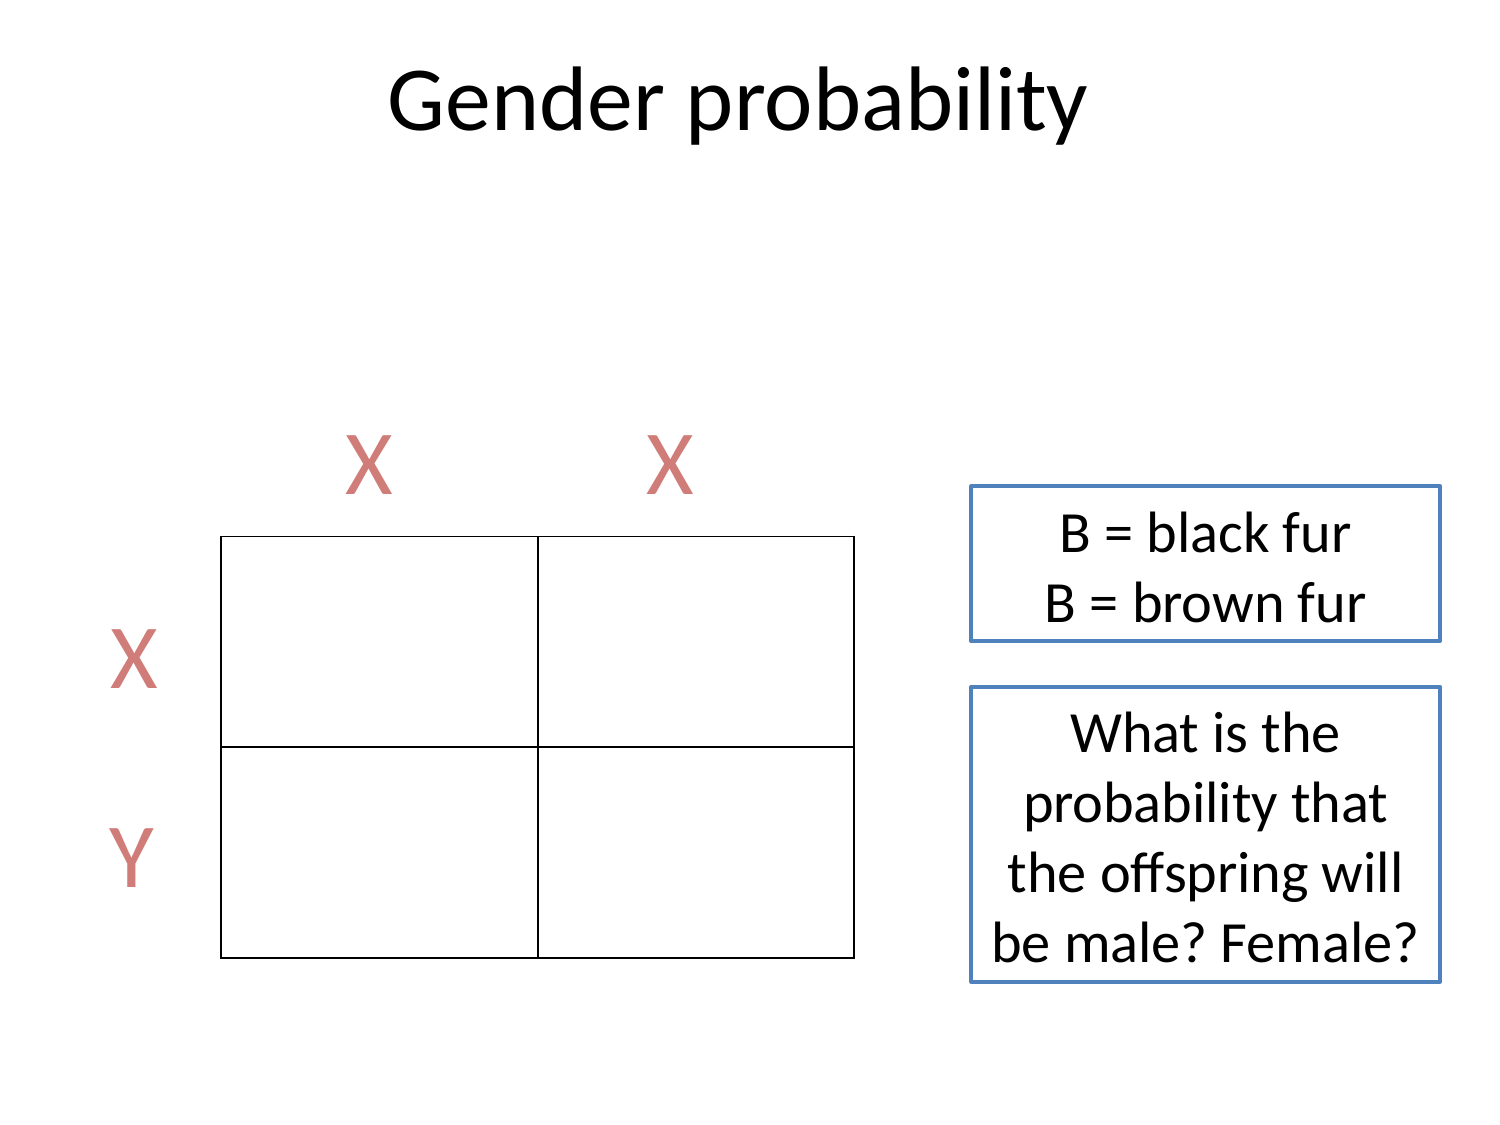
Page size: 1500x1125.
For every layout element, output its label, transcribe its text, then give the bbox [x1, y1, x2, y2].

table_header [222, 537, 537, 746]
text_box What is the probability that the offspring will be male? Female? [969, 685, 1442, 984]
text_box B = black fur B = brown fur [969, 484, 1442, 643]
title Gender probability [63, 0, 1414, 188]
text_box Y [94, 788, 202, 914]
table_cell [222, 748, 537, 957]
text_box X [95, 589, 203, 715]
table_cell [539, 748, 853, 957]
table_header [539, 537, 853, 746]
text_box X [631, 395, 739, 520]
text_box X [330, 395, 438, 520]
